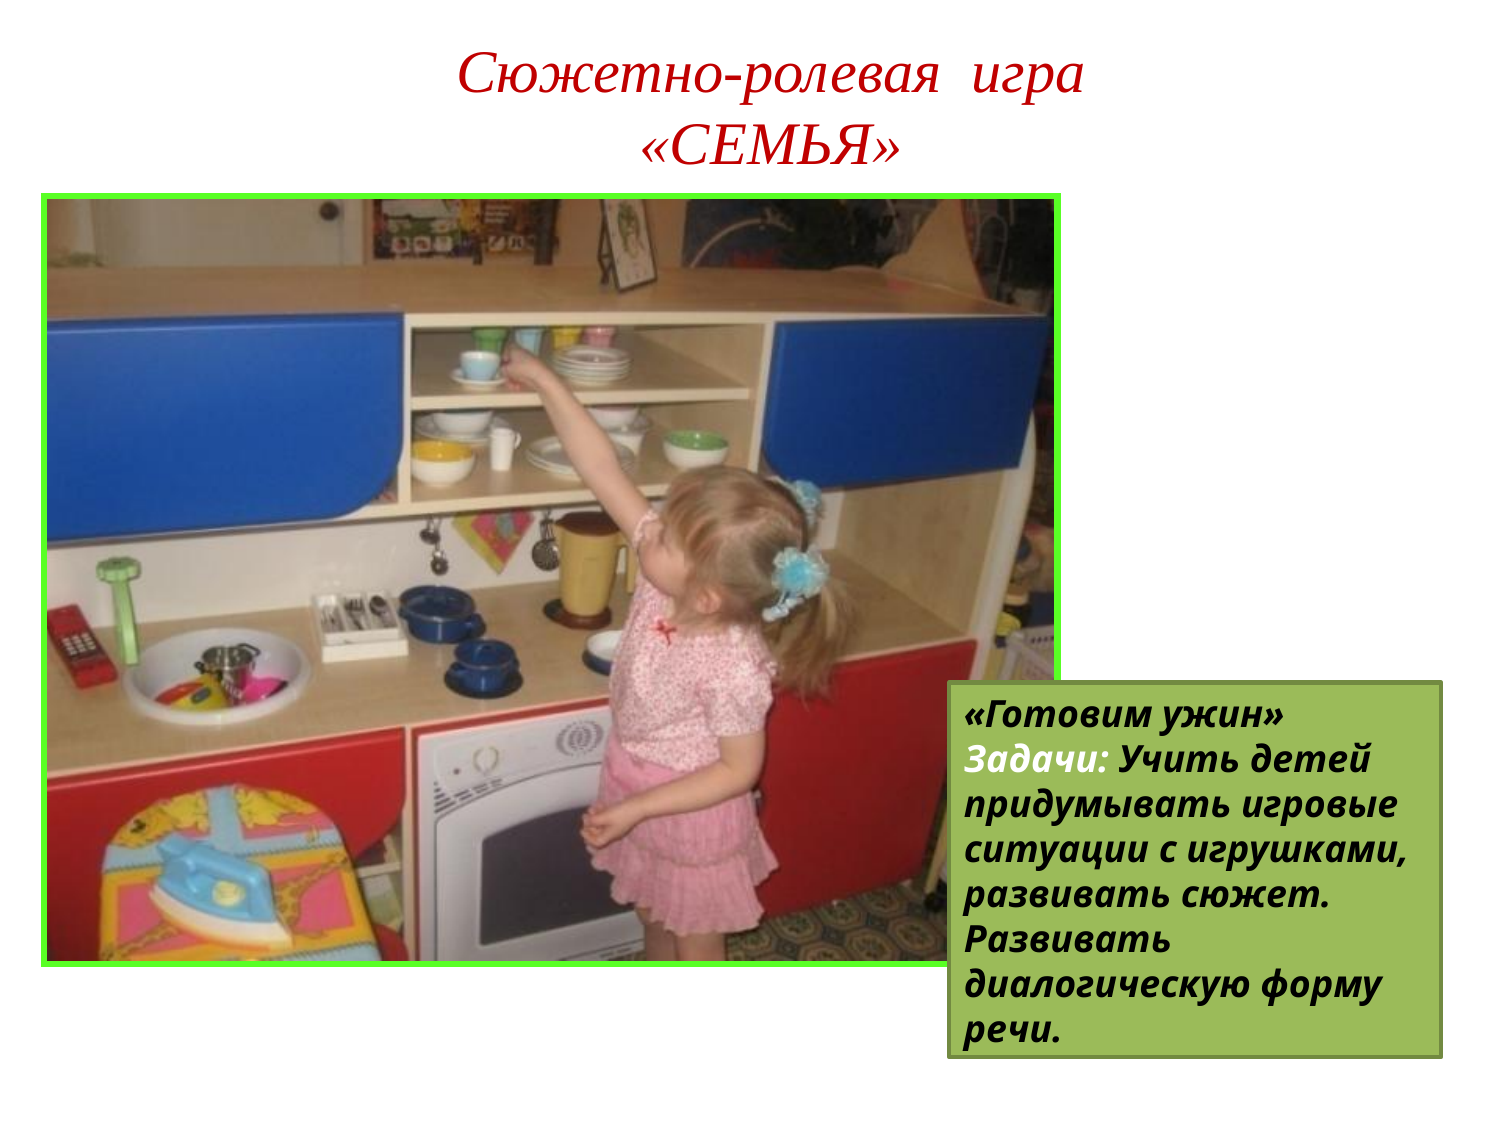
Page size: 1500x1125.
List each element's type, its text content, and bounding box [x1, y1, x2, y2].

title Сюжетно-ролевая игра «СЕМЬЯ» [128, 23, 1414, 186]
text_box «Готовим ужин» Задачи: Учить детей придумывать игровые ситуации с игрушками, развивать сюжет. Развивать диалогическую форму речи. [947, 680, 1443, 1059]
picture [46, 198, 1055, 962]
